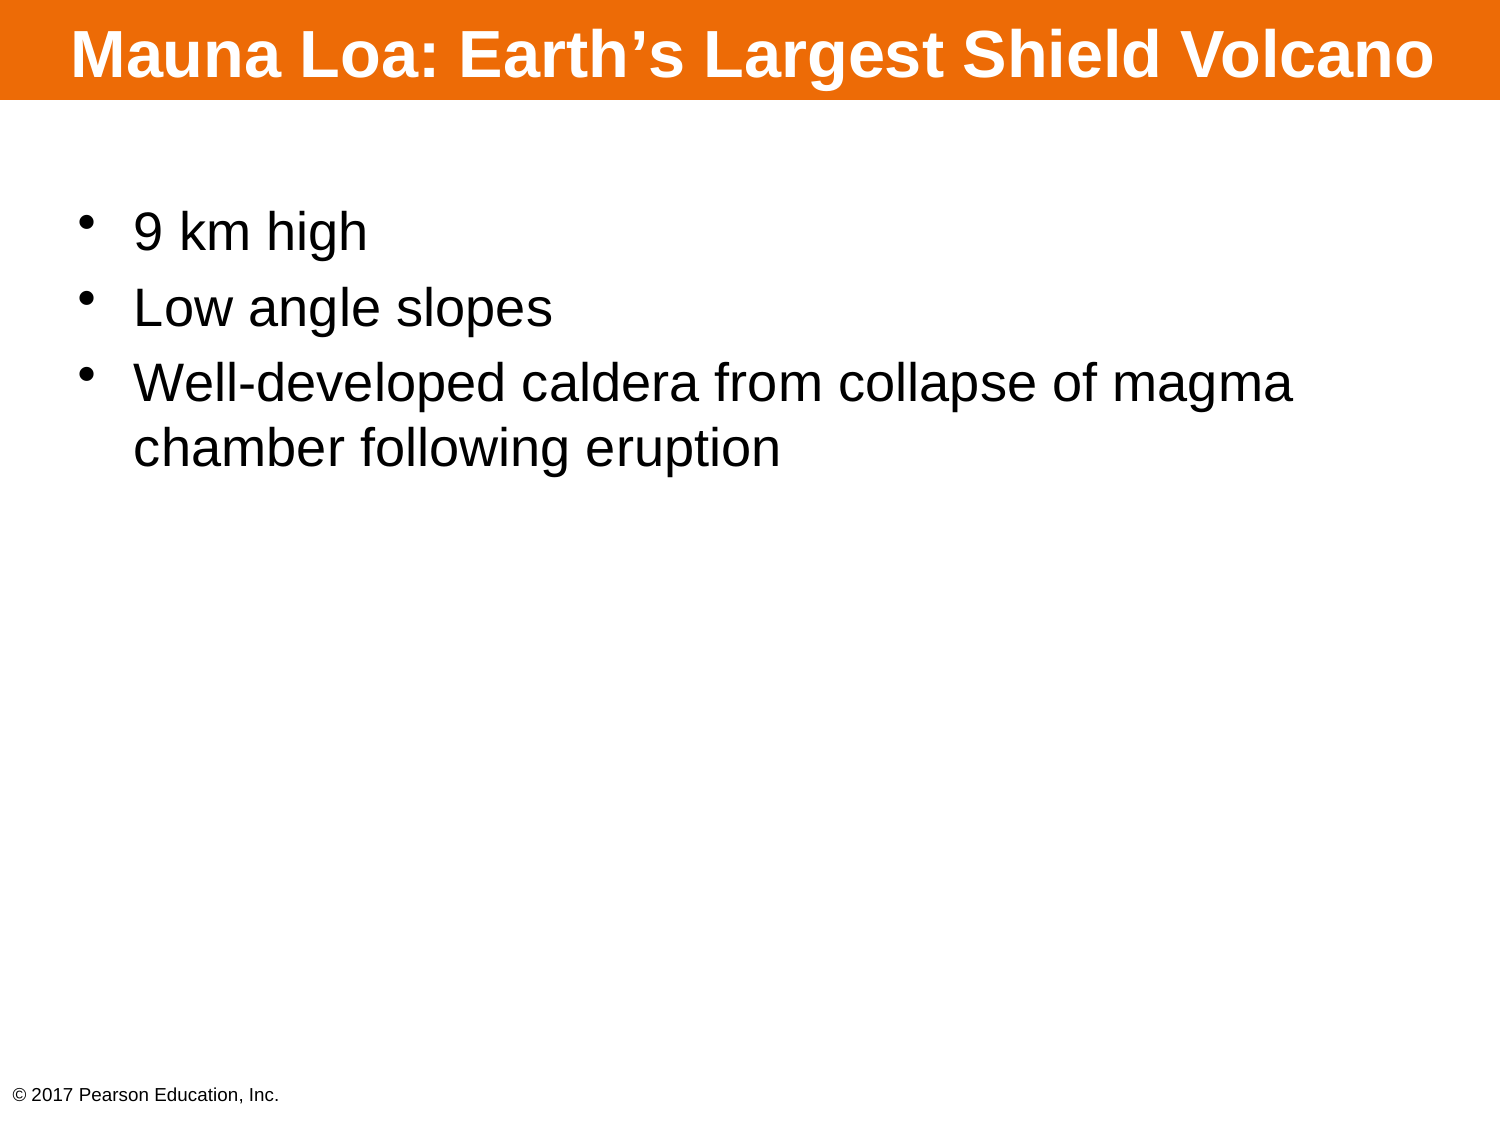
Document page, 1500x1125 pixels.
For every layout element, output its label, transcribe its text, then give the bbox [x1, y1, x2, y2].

list 9 km high Low angle slopes Well-developed caldera from collapse of magma chamber following eruption [62, 188, 1336, 501]
title Mauna Loa: Earth’s Largest Shield Volcano [0, 2, 1496, 98]
